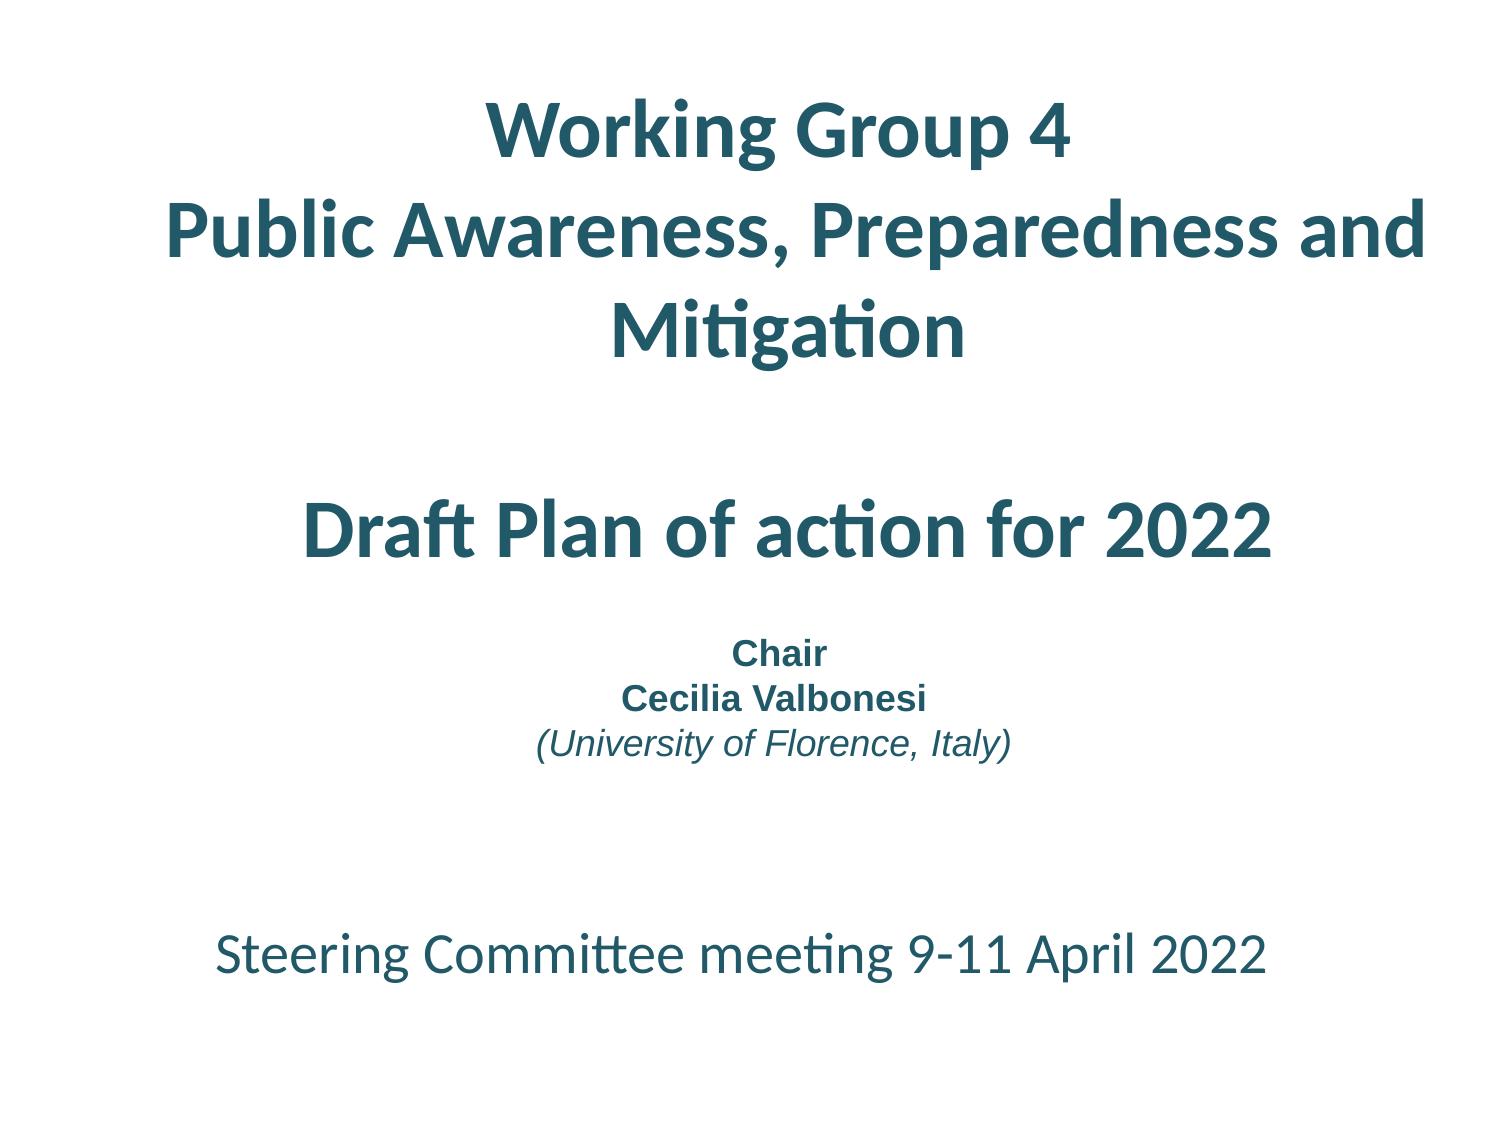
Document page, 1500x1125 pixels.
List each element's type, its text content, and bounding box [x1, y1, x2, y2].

text_box Steering Committee meeting 9-11 April 2022 [27, 907, 1457, 993]
text_box Working Group 4 Public Awareness, Preparedness and Mitigation Draft Plan of action for 2022 [76, 66, 1500, 581]
text_box Chair Cecilia Valbonesi (University of Florence, Italy) [112, 621, 1447, 772]
